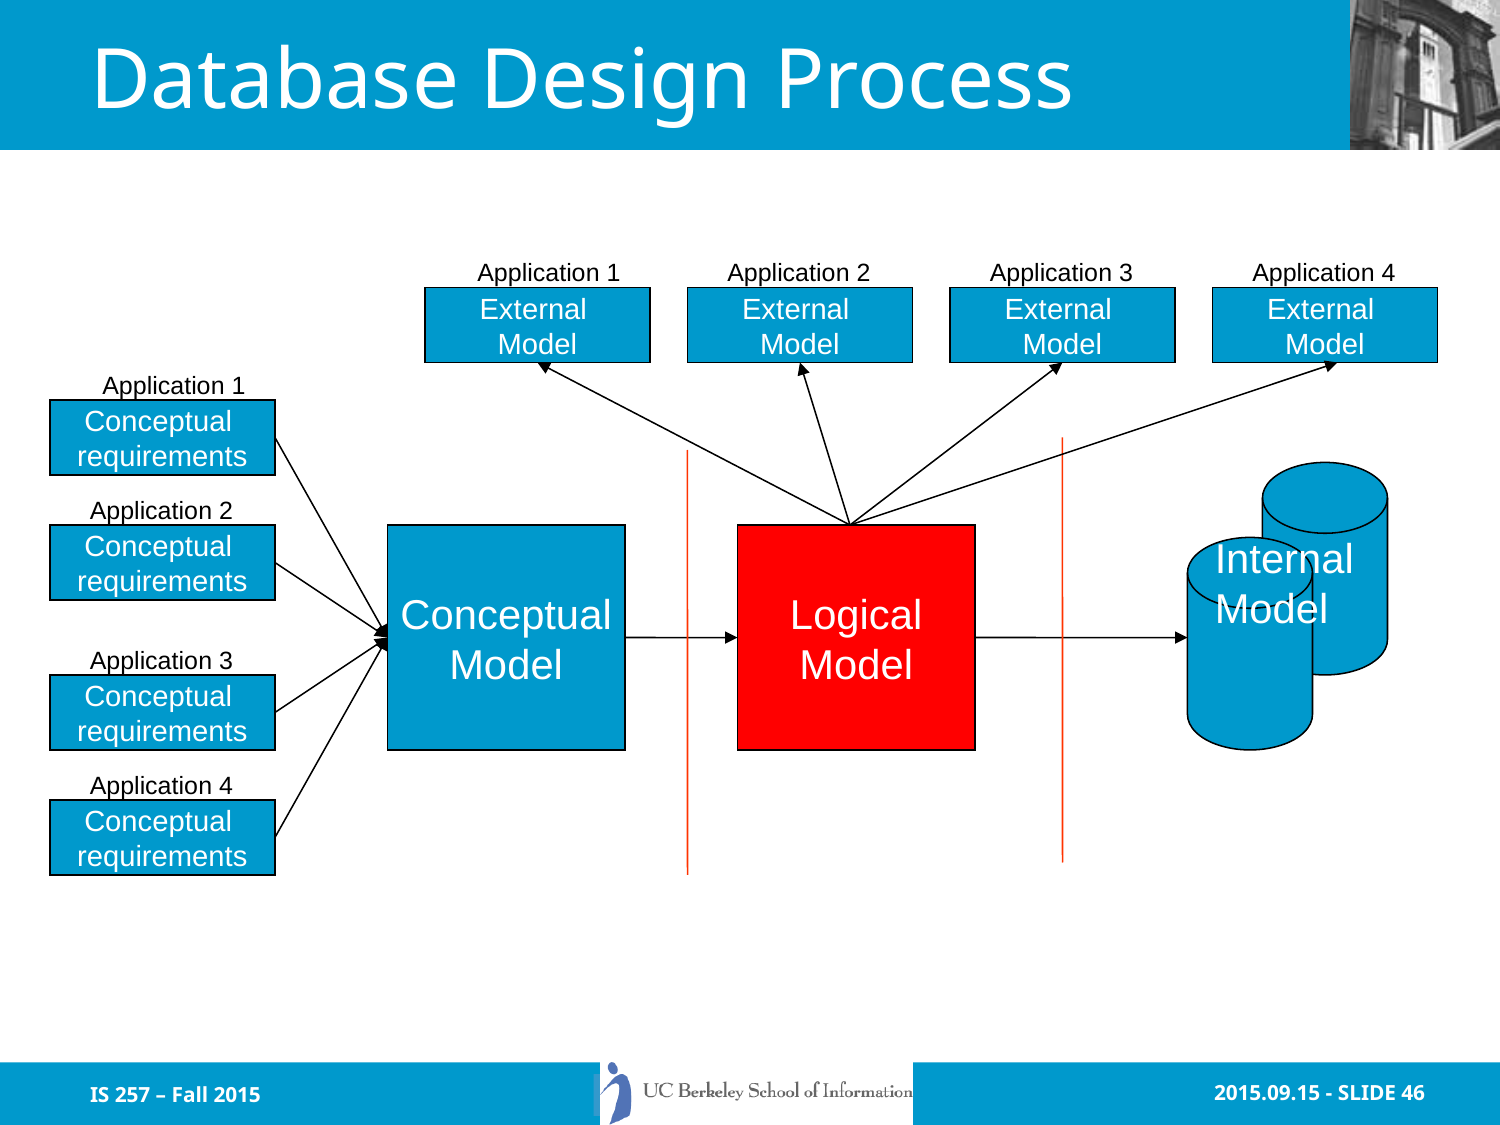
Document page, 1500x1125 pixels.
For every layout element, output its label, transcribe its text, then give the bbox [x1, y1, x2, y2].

text_box Application 2 [75, 486, 249, 532]
text_box [274, 437, 388, 636]
text_box External Model [949, 287, 1175, 363]
picture [594, 1062, 912, 1125]
text_box Application 4 [1237, 249, 1411, 287]
text_box [1063, 631, 1188, 644]
text_box Application 4 [75, 761, 249, 807]
text_box Logical Model [737, 524, 975, 750]
text_box Application 1 [87, 362, 261, 407]
text_box [1313, 640, 1388, 675]
text_box External Model [424, 287, 650, 363]
text_box [1187, 551, 1313, 750]
text_box [537, 362, 849, 525]
title Database Design Process [75, 0, 1350, 150]
text_box Application 3 [975, 249, 1149, 287]
text_box Conceptual requirements [49, 399, 275, 475]
text_box [688, 631, 738, 644]
text_box [849, 360, 1338, 526]
text_box Conceptual requirements [49, 674, 275, 750]
text_box External Model [1212, 287, 1438, 363]
text_box Application 2 [712, 249, 886, 287]
text_box Conceptual requirements [49, 524, 275, 600]
text_box Internal Model [1200, 524, 1450, 640]
text_box [1262, 462, 1388, 524]
text_box [274, 637, 388, 838]
text_box External Model [687, 287, 913, 363]
text_box [851, 362, 1063, 524]
text_box [373, 637, 386, 644]
slide_number IS 257 – Fall 2015 [75, 1062, 388, 1125]
text_box [274, 562, 388, 637]
text_box Conceptual requirements [49, 799, 275, 875]
text_box [797, 362, 850, 524]
text_box Conceptual Model [387, 524, 625, 750]
picture [1351, 0, 1500, 150]
text_box Application 3 [75, 636, 249, 682]
text_box Application 1 [462, 249, 636, 295]
